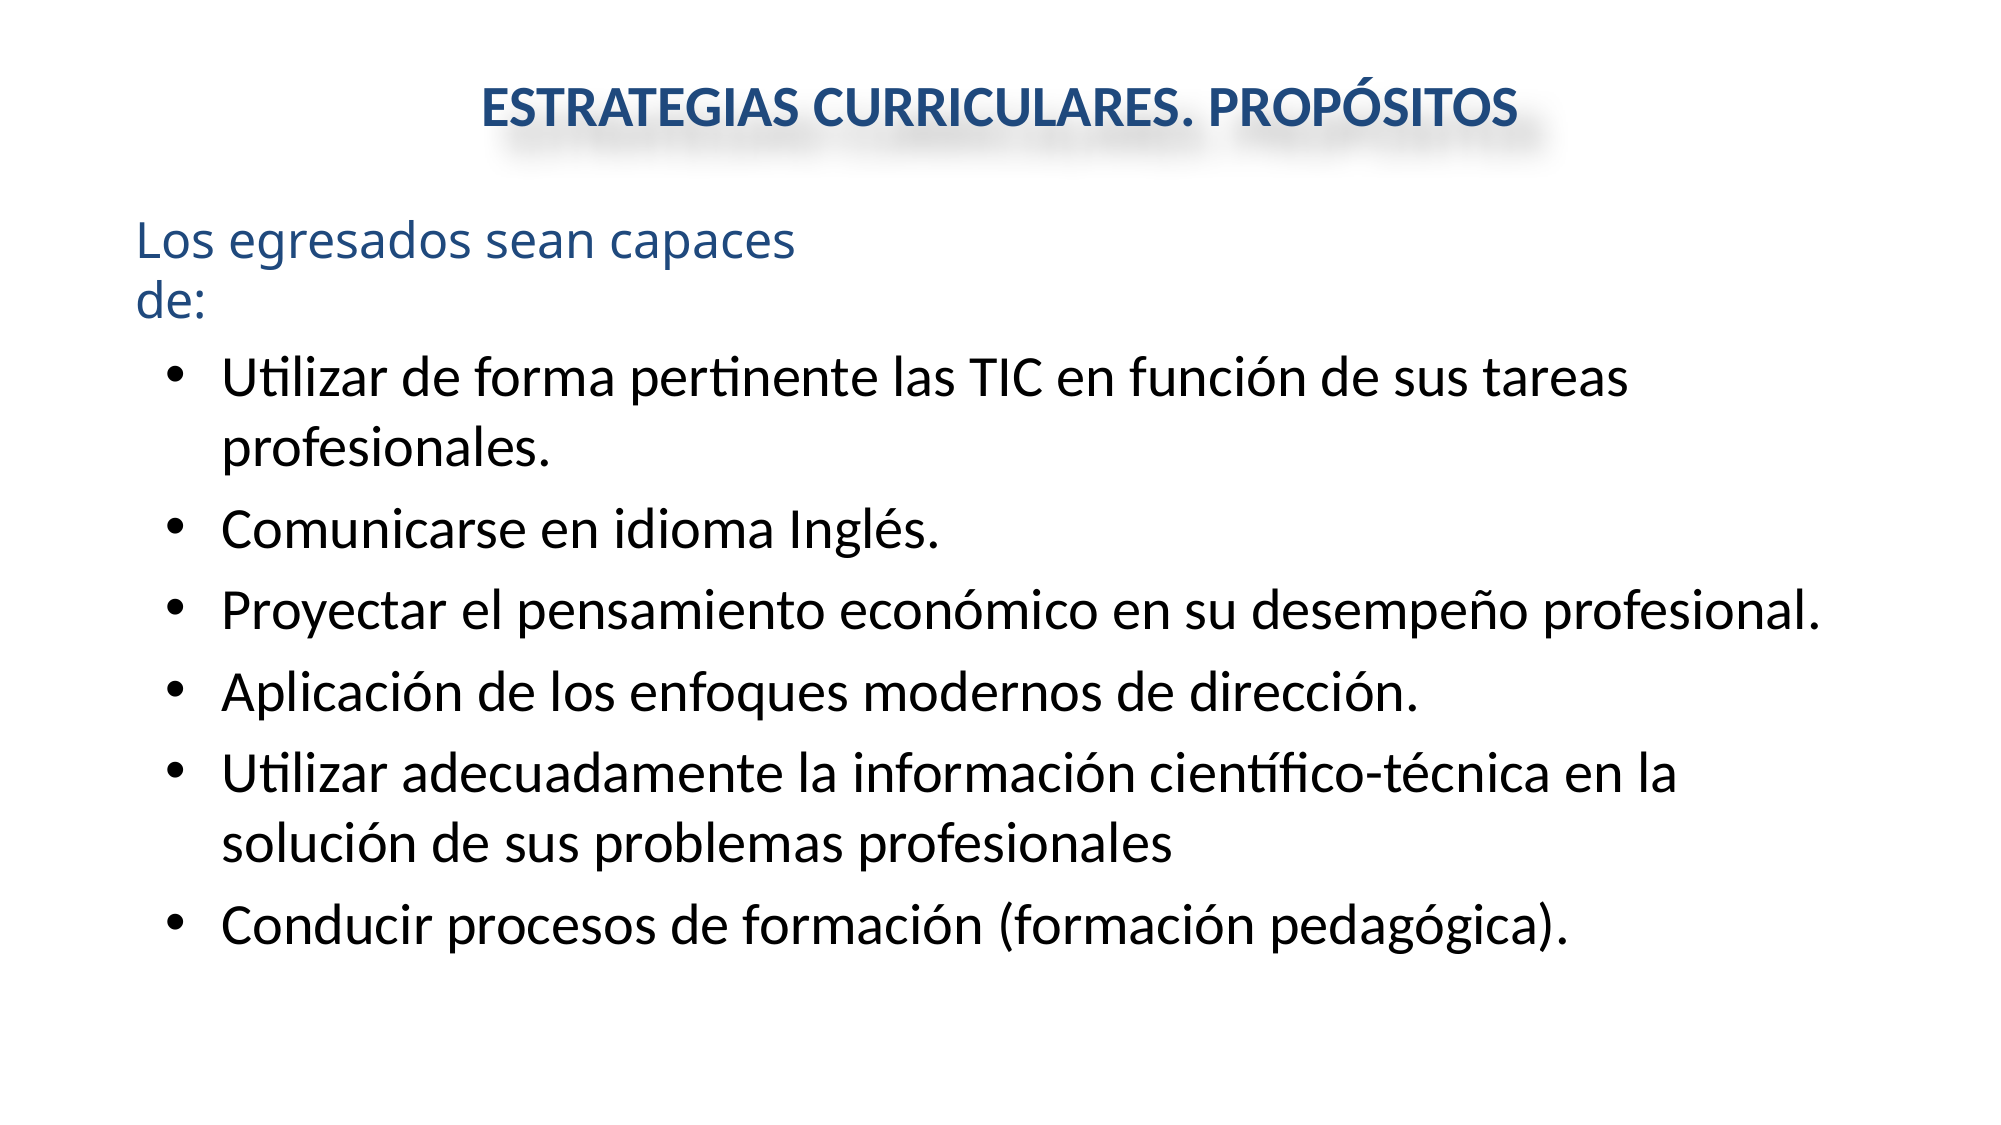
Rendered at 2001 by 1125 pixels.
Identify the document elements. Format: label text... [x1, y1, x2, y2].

text_box ESTRATEGIAS CURRICULARES. PROPÓSITOS [404, 61, 1597, 159]
text_box Los egresados sean capaces de: [120, 201, 894, 337]
list Utilizar de forma pertinente las TIC en función de sus tareas profesionales. Comunicarse en idioma Inglés. Proyectar el pensamiento económico en su desempeño profesional. Aplicación de los enfoques modernos de dirección. Utilizar adecuadamente la información científico-técnica en la solución de sus problemas profesionales Conducir procesos de formación (formación pedagógica). [150, 331, 1851, 1006]
